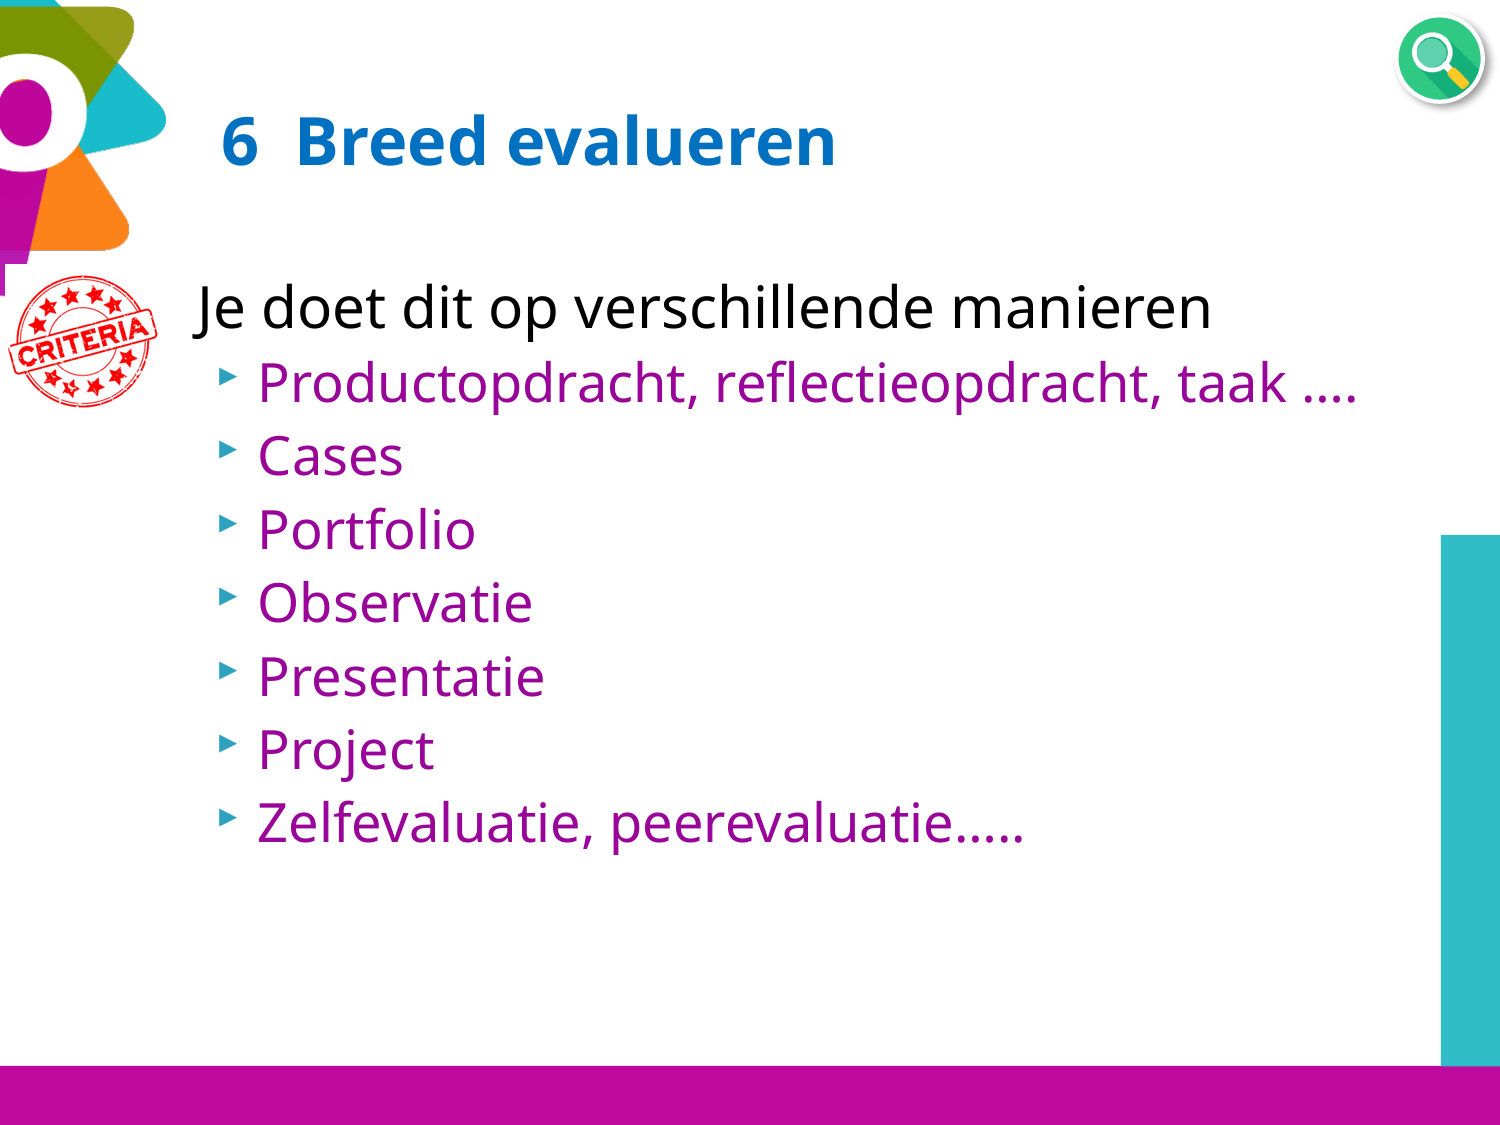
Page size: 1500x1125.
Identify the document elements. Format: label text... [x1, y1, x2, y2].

picture [0, 0, 172, 440]
list Je doet dit op verschillende manieren Productopdracht, reflectieopdracht, taak …. Cases Portfolio Observatie Presentatie Project Zelfevaluatie, peerevaluatie….. [183, 262, 1425, 1005]
picture [1396, 15, 1484, 102]
title 6 Breed evalueren [206, 45, 1425, 233]
